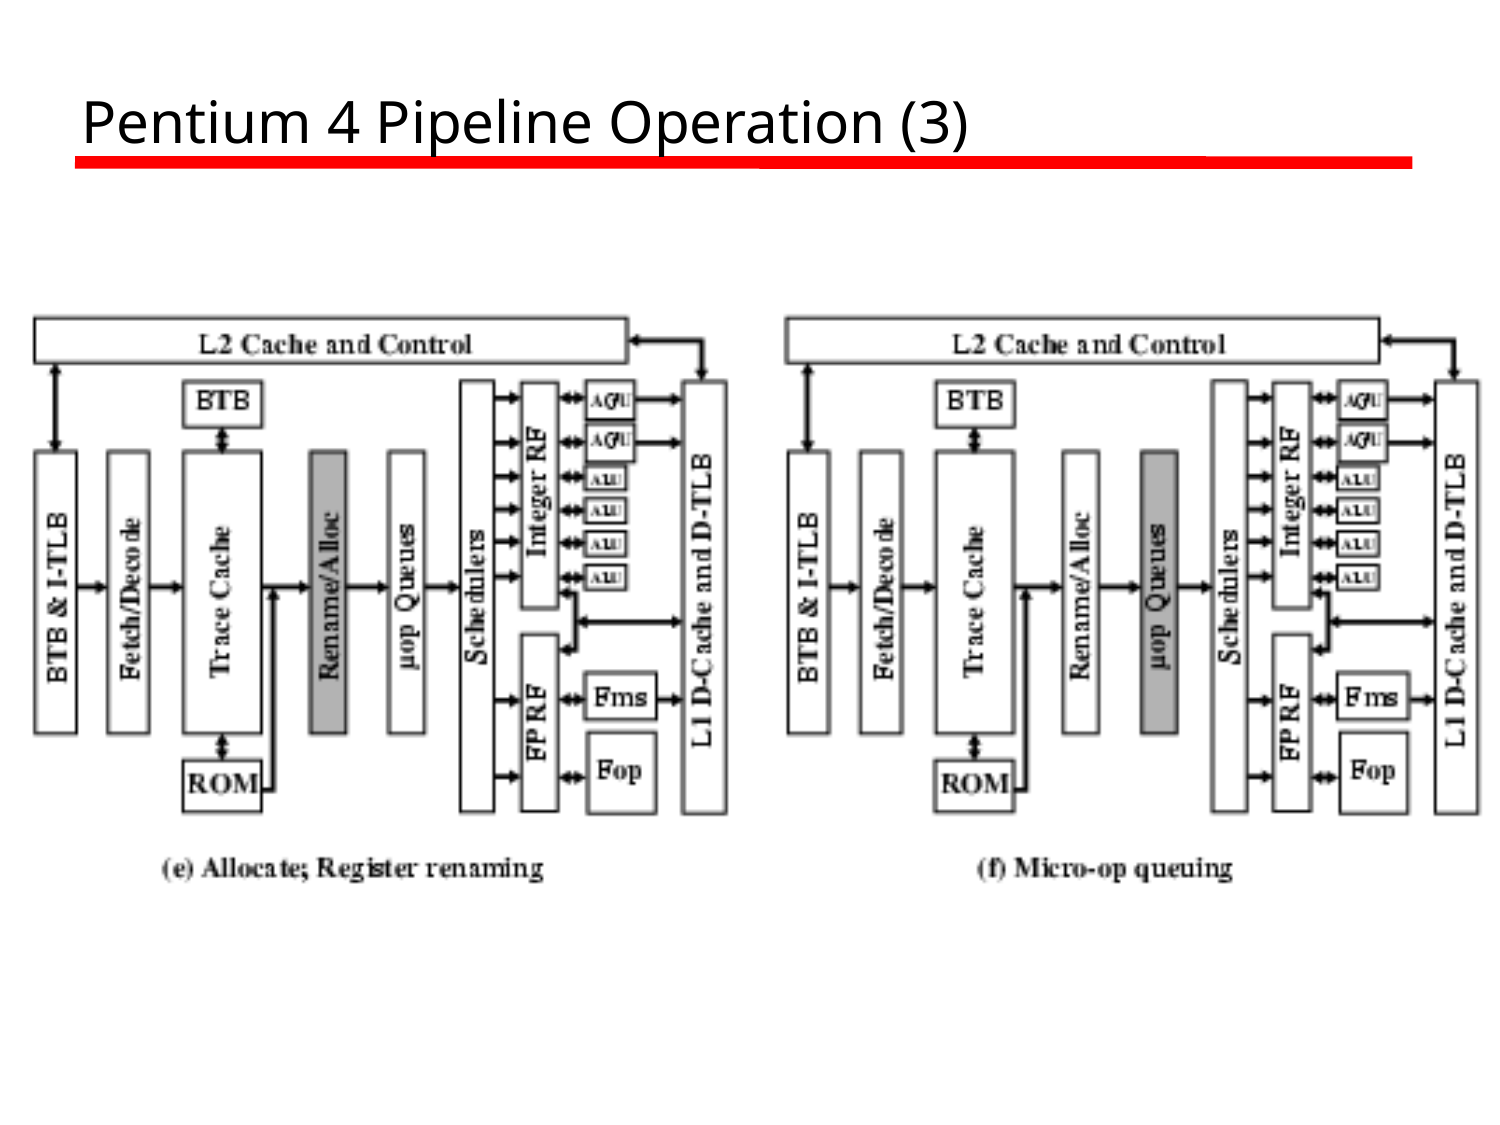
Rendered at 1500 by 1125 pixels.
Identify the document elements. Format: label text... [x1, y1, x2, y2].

title Pentium 4 Pipeline Operation (3) [66, 24, 1413, 163]
picture [0, 299, 1500, 905]
